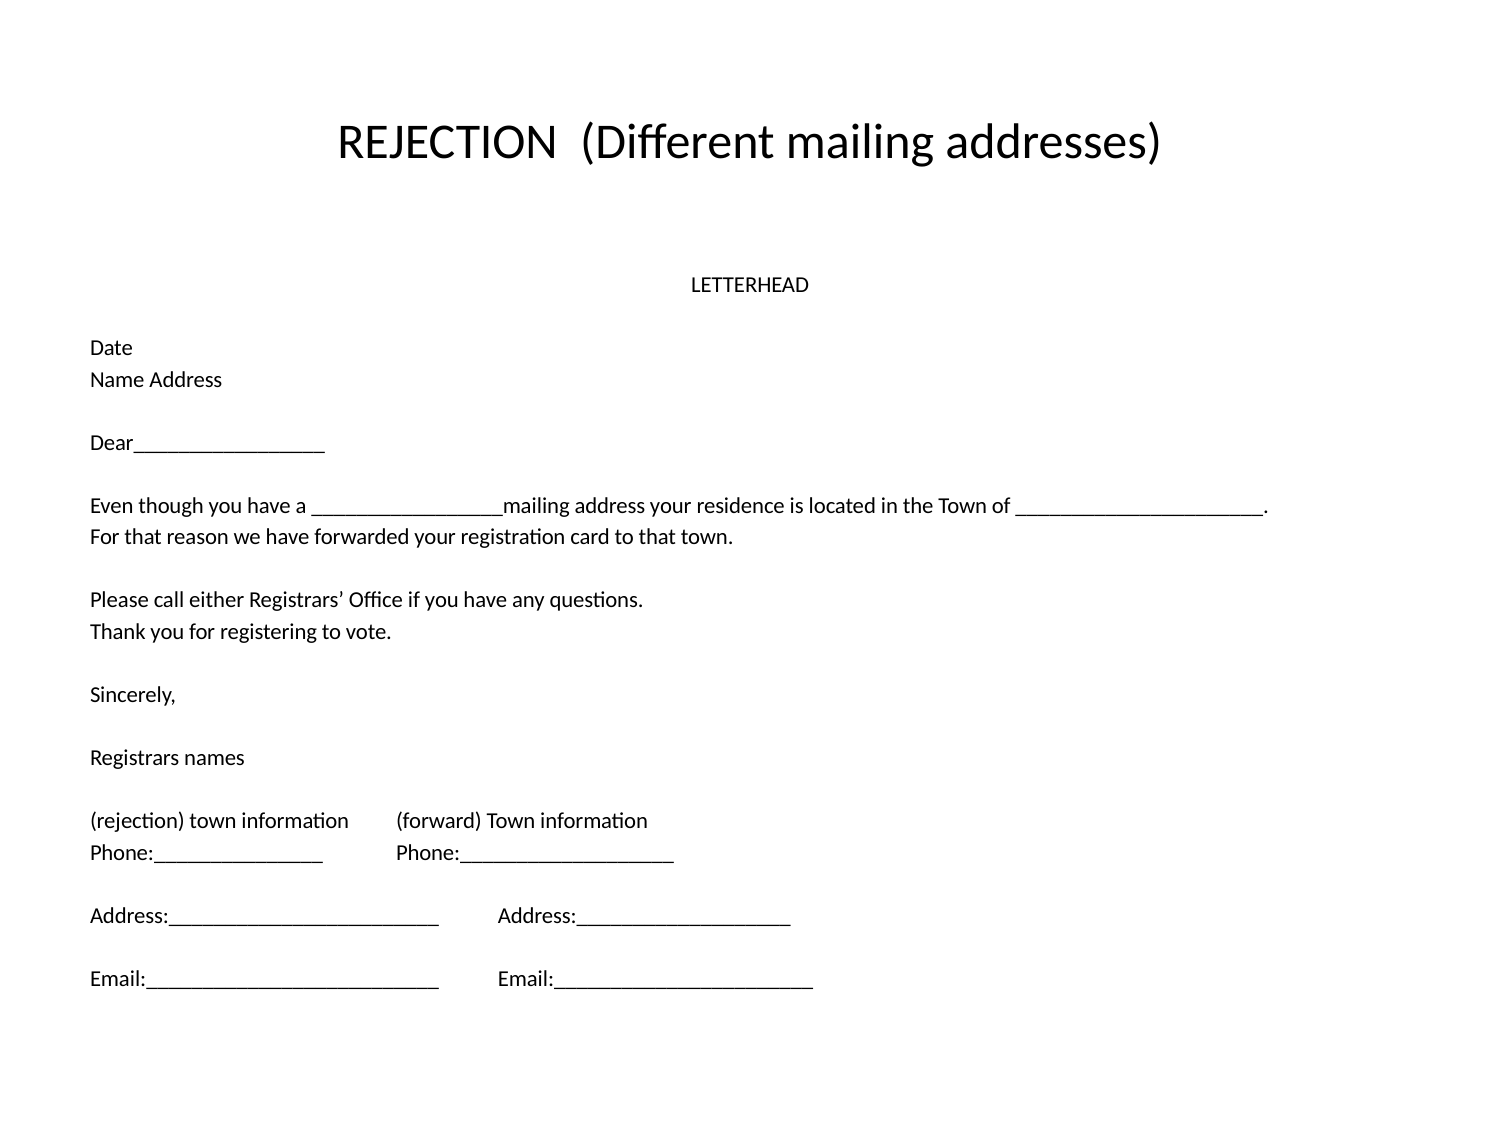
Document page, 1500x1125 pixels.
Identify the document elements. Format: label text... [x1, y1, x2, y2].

list LETTERHEAD Date Name Address Dear_________________ Even though you have a _________________mailing address your residence is located in the Town of ______________________. For that reason we have forwarded your registration card to that town. Please call either Registrars’ Office if you have any questions. Thank you for registering to vote. Sincerely, Registrars names (rejection) town information (forward) Town information Phone:_______________ Phone:___________________ Address:________________________ Address:___________________ Email:__________________________ Email:_______________________ [75, 262, 1425, 1005]
title REJECTION (Different mailing addresses) [75, 45, 1425, 233]
